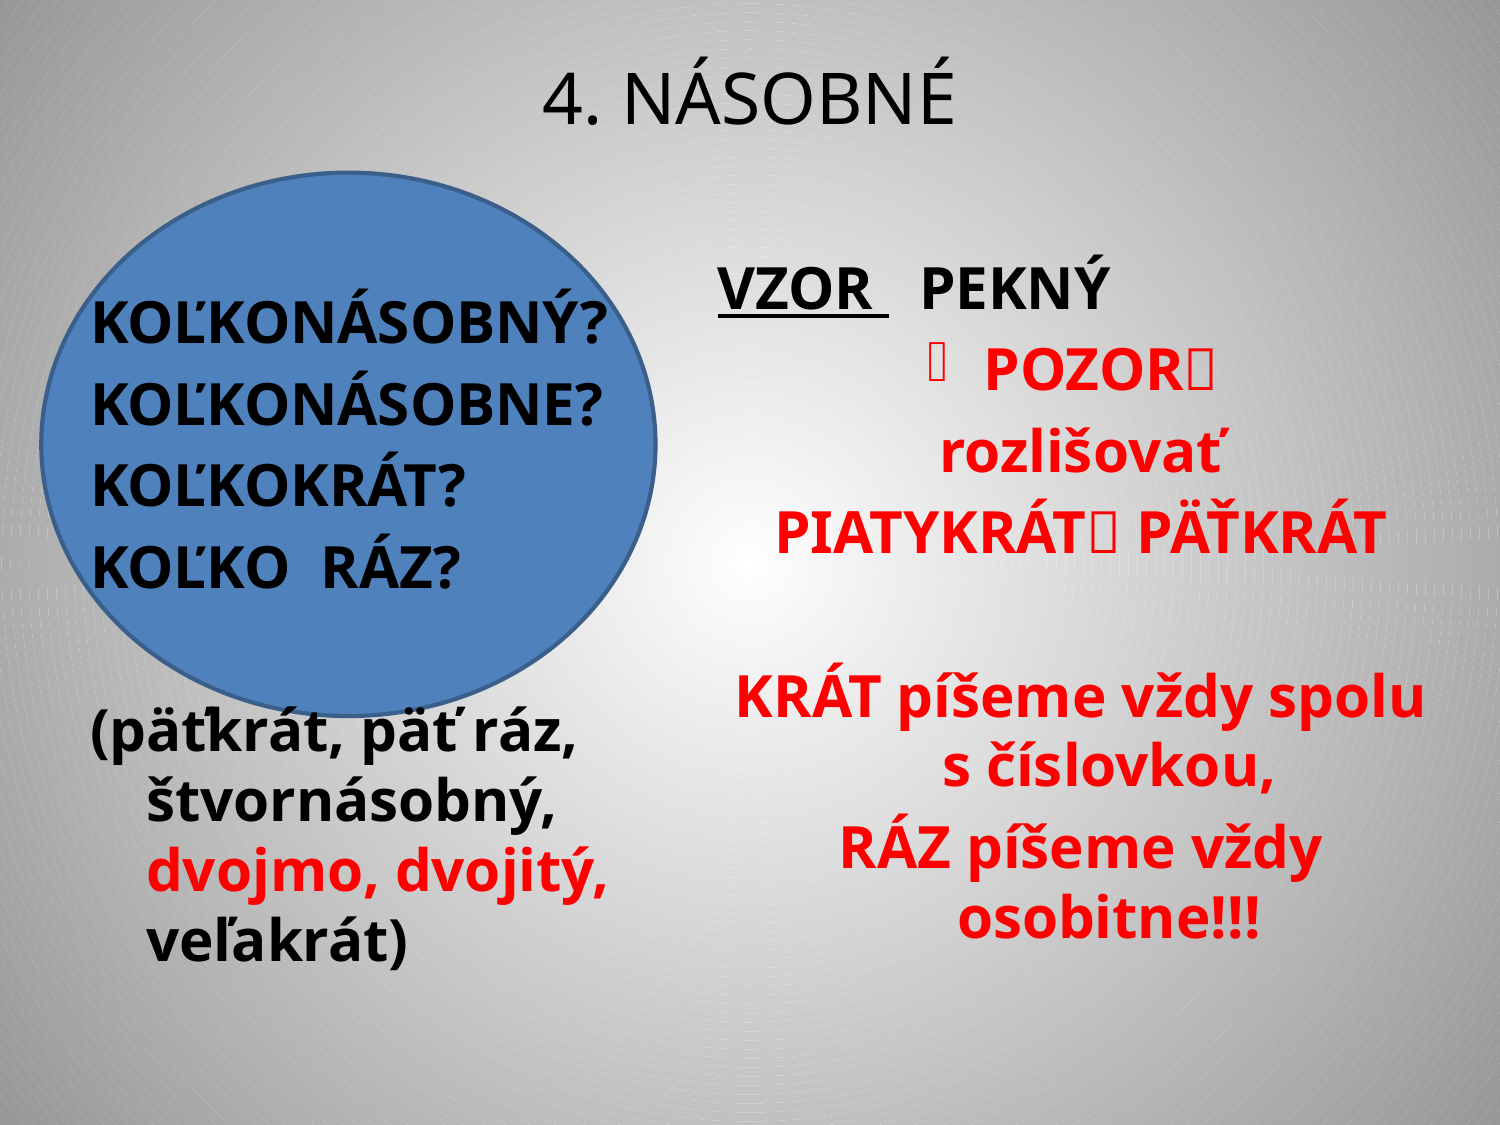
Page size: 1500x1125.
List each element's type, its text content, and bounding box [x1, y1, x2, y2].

list VZOR PEKNÝ POZOR rozlišovať PIATYKRÁT PÄŤKRÁT KRÁT píšeme vždy spolu s číslovkou, RÁZ píšeme vždy osobitne!!! [702, 243, 1459, 1005]
title 4. NÁSOBNÉ [75, 45, 1425, 233]
list KOĽKONÁSOBNÝ? KOĽKONÁSOBNE? KOĽKOKRÁT? KOĽKO RÁZ? (päťkrát, päť ráz, štvornásobný, dvojmo, dvojitý, veľakrát) [75, 196, 738, 1005]
text_box [39, 316, 75, 573]
